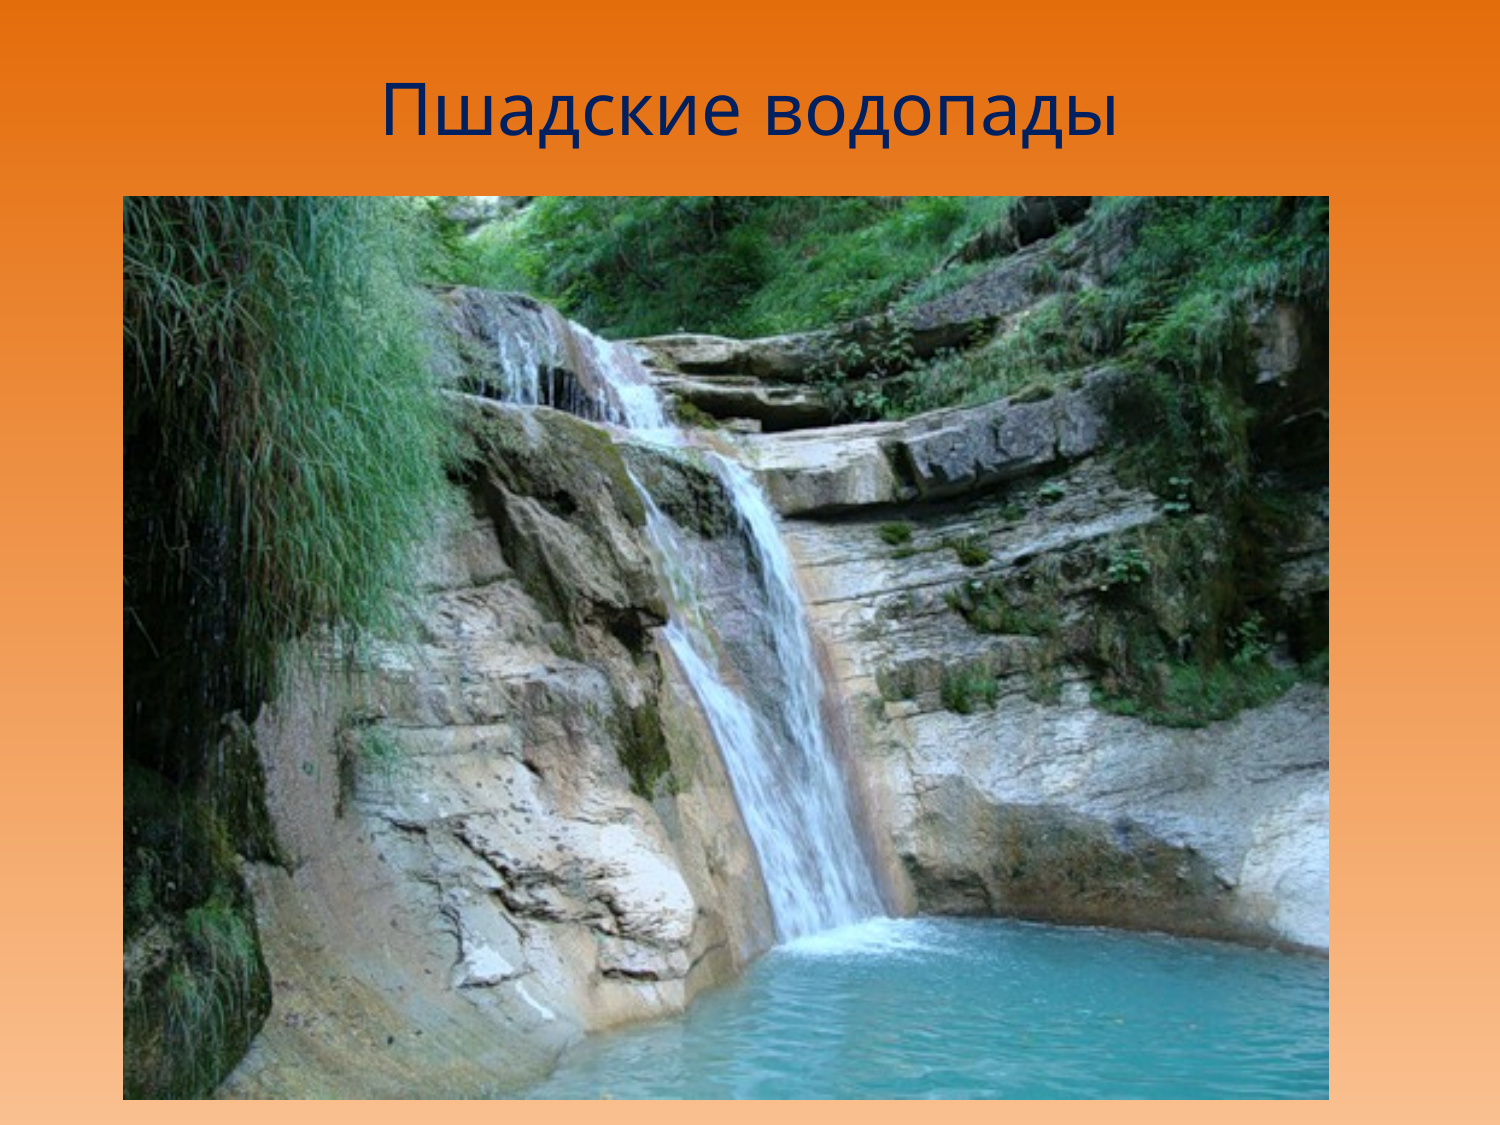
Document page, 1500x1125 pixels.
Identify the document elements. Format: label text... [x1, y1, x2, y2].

title Пшадские водопады [75, 4, 1425, 208]
picture [123, 195, 1329, 1101]
